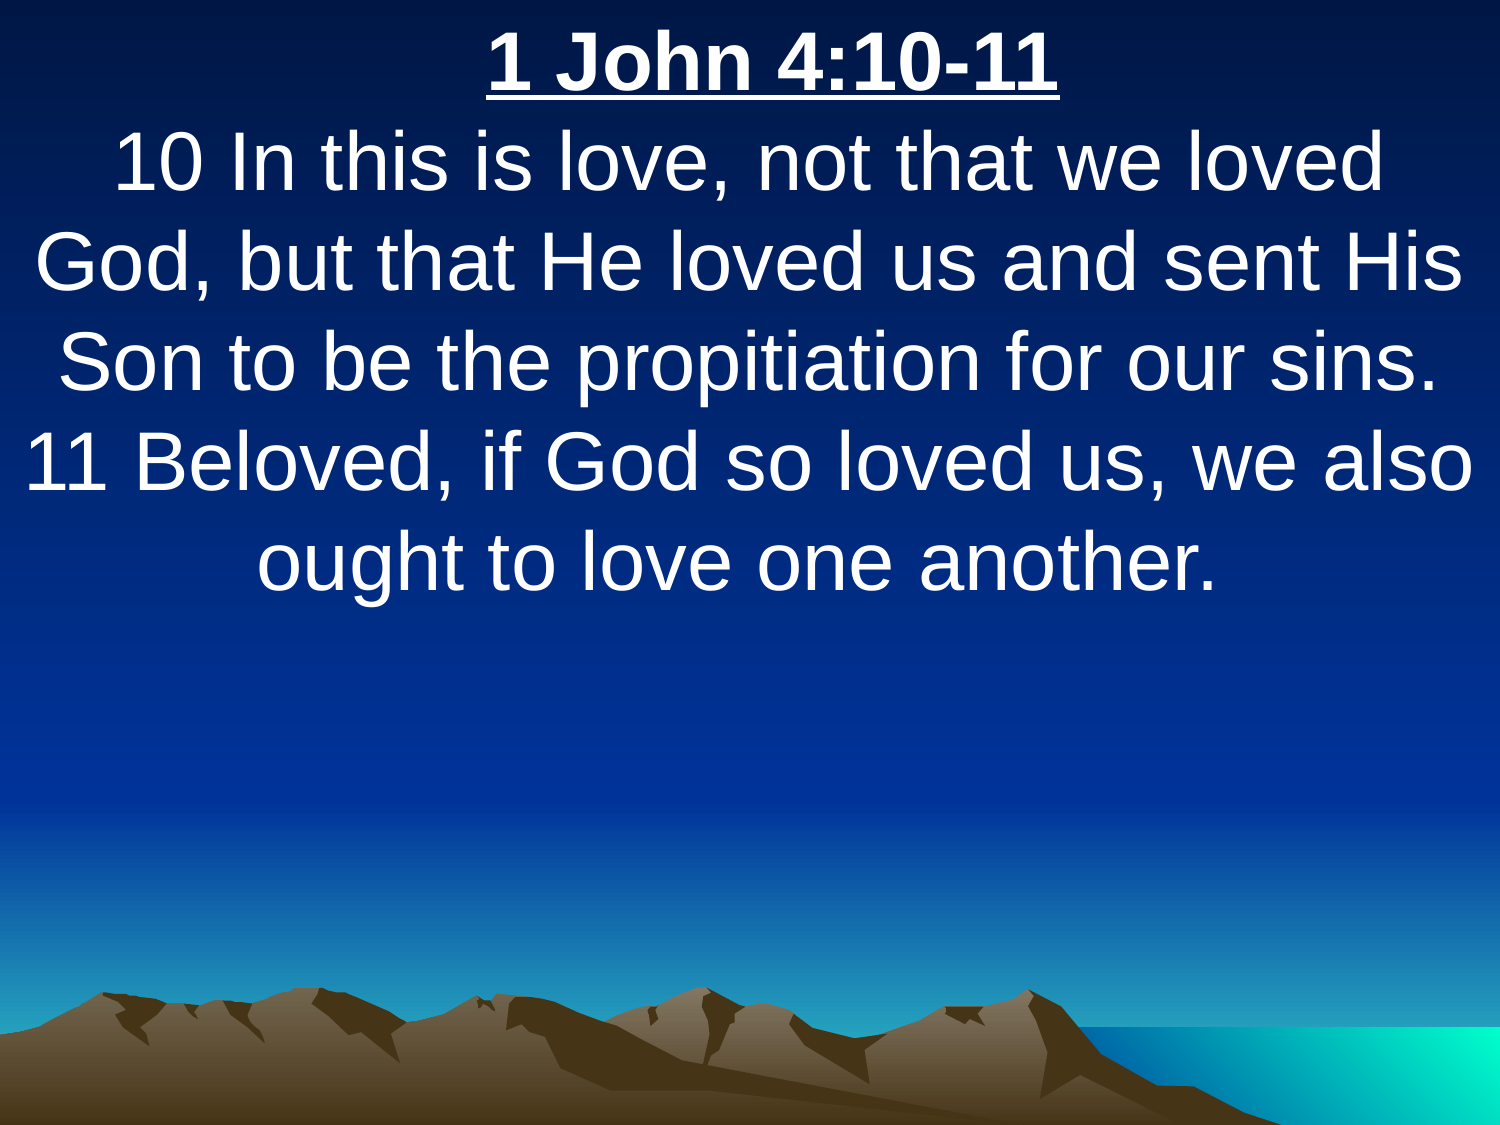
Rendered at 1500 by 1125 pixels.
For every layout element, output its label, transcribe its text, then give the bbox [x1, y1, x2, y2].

text_box 1 John 4:10-11 10 In this is love, not that we loved God, but that He loved us and sent His Son to be the propitiation for our sins. 11 Beloved, if God so loved us, we also ought to love one another. [0, 0, 1500, 825]
